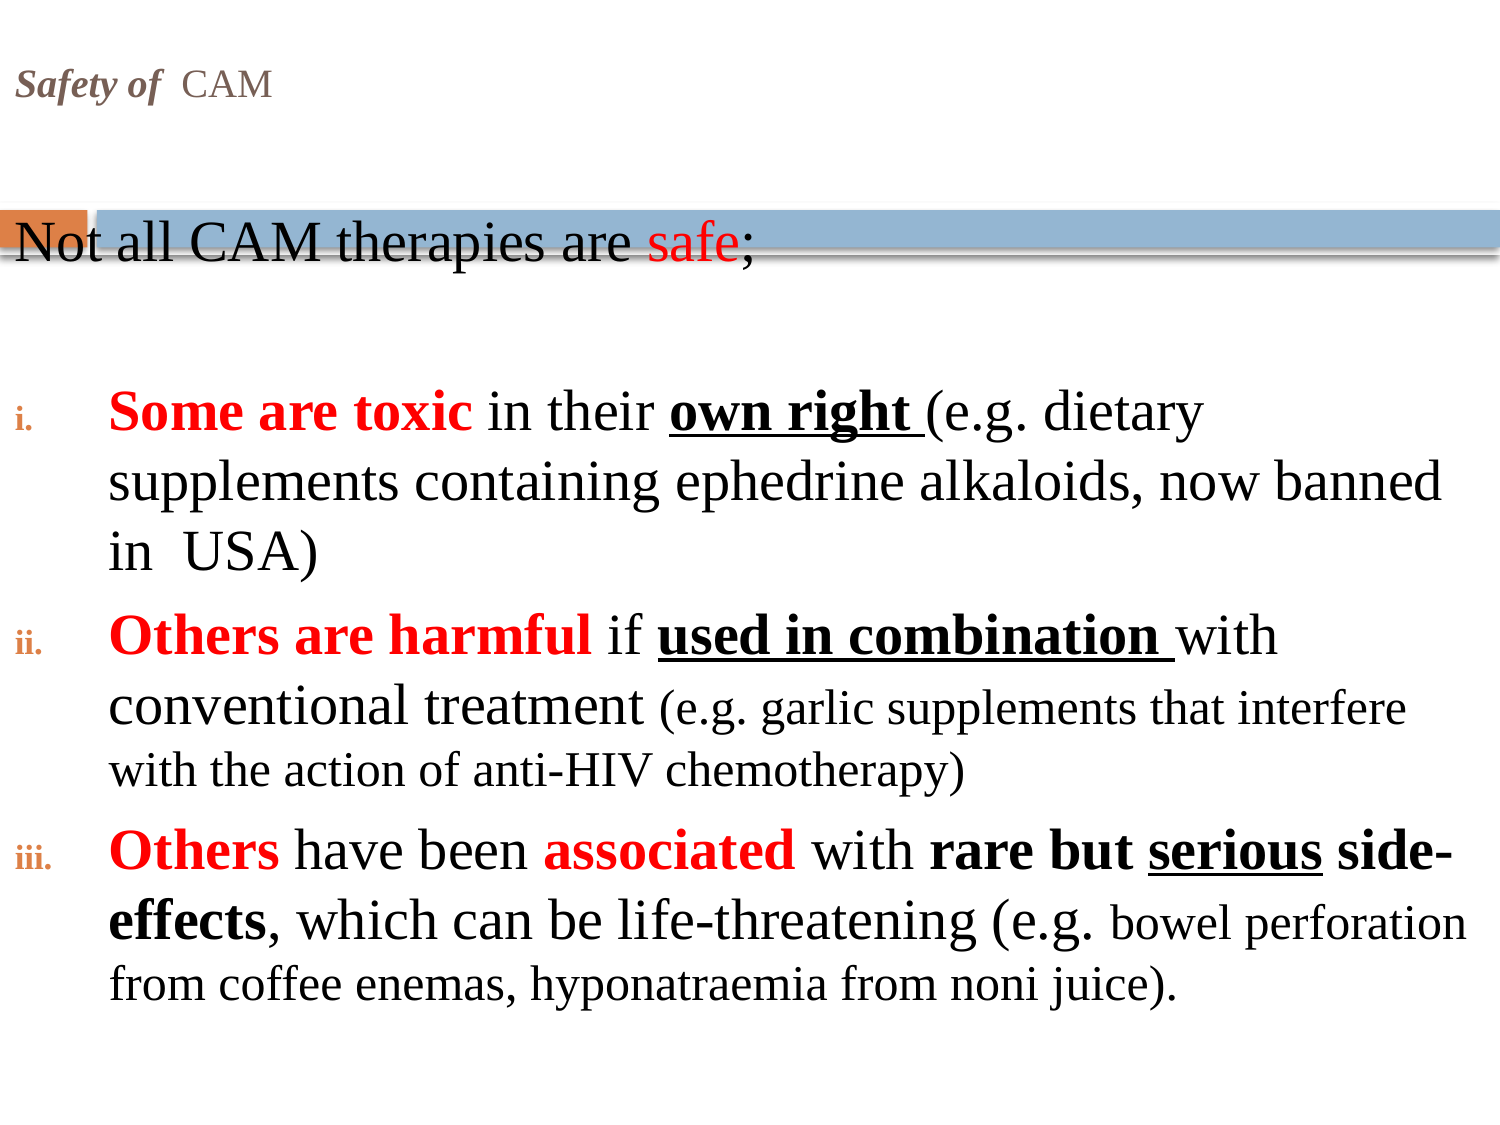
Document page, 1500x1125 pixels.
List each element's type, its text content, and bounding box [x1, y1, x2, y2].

list Not all CAM therapies are safe; Some are toxic in their own right (e.g. dietary supplements containing ephedrine alkaloids, now banned in USA) Others are harmful if used in combination with conventional treatment (e.g. garlic supplements that interfere with the action of anti-HIV chemotherapy) Others have been associated with rare but serious side-effects, which can be life-threatening (e.g. bowel perforation from coffee enemas, hyponatraemia from noni juice). [0, 196, 1500, 1125]
title Safety of CAM [0, 0, 1500, 163]
